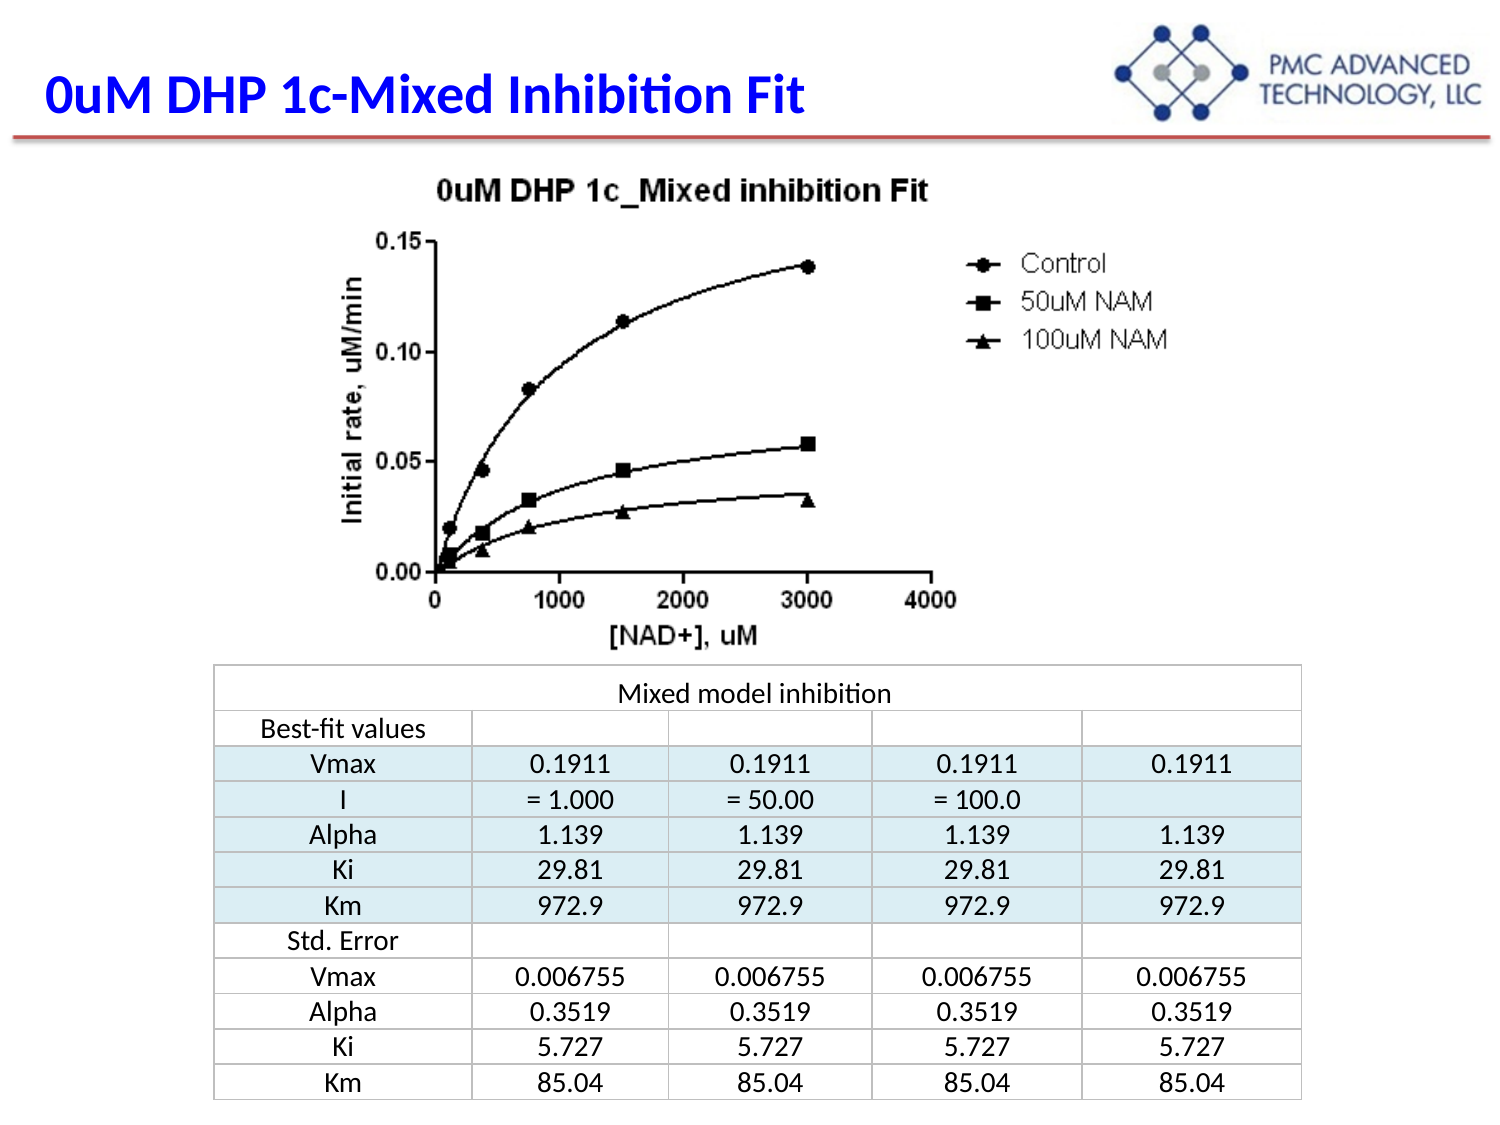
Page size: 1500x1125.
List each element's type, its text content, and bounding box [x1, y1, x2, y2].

table_cell 972.9 [669, 888, 871, 922]
table_cell 85.04 [473, 1065, 668, 1099]
table_cell 5.727 [473, 1030, 668, 1063]
table_cell 29.81 [873, 853, 1081, 886]
table_cell = 50.00 [669, 782, 871, 816]
table_cell 1.139 [473, 818, 668, 851]
table_cell 0.3519 [873, 994, 1081, 1028]
table_cell [473, 711, 668, 745]
table_cell 85.04 [873, 1065, 1081, 1099]
table_cell Ki [215, 1030, 471, 1063]
table_cell 29.81 [669, 853, 871, 886]
table_cell Km [215, 888, 471, 922]
table_cell 0.3519 [473, 994, 668, 1028]
table_cell 0.006755 [473, 959, 668, 993]
table_cell Std. Error [215, 924, 471, 957]
table_cell Best-fit values [215, 711, 471, 745]
table_cell 0.1911 [873, 747, 1081, 780]
table_cell 1.139 [1083, 818, 1301, 851]
table_cell 0.3519 [1083, 994, 1301, 1028]
table_cell 29.81 [473, 853, 668, 886]
table_cell 5.727 [669, 1030, 871, 1063]
table_cell 0.006755 [669, 959, 871, 993]
table_cell [873, 924, 1081, 957]
picture [0, 0, 1500, 1125]
table_header Mixed model inhibition [215, 666, 1301, 710]
table_cell = 1.000 [473, 782, 668, 816]
table_cell I [215, 782, 471, 816]
table_cell 972.9 [1083, 888, 1301, 922]
table_cell 85.04 [669, 1065, 871, 1099]
table_cell 972.9 [473, 888, 668, 922]
table_cell 0.1911 [1083, 747, 1301, 780]
table_cell 5.727 [1083, 1030, 1301, 1063]
table_cell Km [215, 1065, 471, 1099]
table_cell 5.727 [873, 1030, 1081, 1063]
table_cell [473, 924, 668, 957]
table_cell [1083, 924, 1301, 957]
table_cell [1083, 782, 1301, 816]
table_cell = 100.0 [873, 782, 1081, 816]
table_cell 0.1911 [473, 747, 668, 780]
table_cell 29.81 [1083, 853, 1301, 886]
table_cell 0.006755 [1083, 959, 1301, 993]
table_cell 0.3519 [669, 994, 871, 1028]
table_cell 1.139 [873, 818, 1081, 851]
table_cell Vmax [215, 959, 471, 993]
table_cell [873, 711, 1081, 745]
table_cell 1.139 [669, 818, 871, 851]
table_cell 0.006755 [873, 959, 1081, 993]
table_cell [669, 924, 871, 957]
table_cell 972.9 [873, 888, 1081, 922]
table_cell Vmax [215, 747, 471, 780]
table_cell [1083, 711, 1301, 745]
table_cell 0.1911 [669, 747, 871, 780]
table_cell 85.04 [1083, 1065, 1301, 1099]
table_cell [669, 711, 871, 745]
table_cell Ki [215, 853, 471, 886]
text_box 0uM DHP 1c-Mixed Inhibition Fit [30, 50, 822, 133]
table_cell Alpha [215, 818, 471, 851]
table_cell Alpha [215, 994, 471, 1028]
